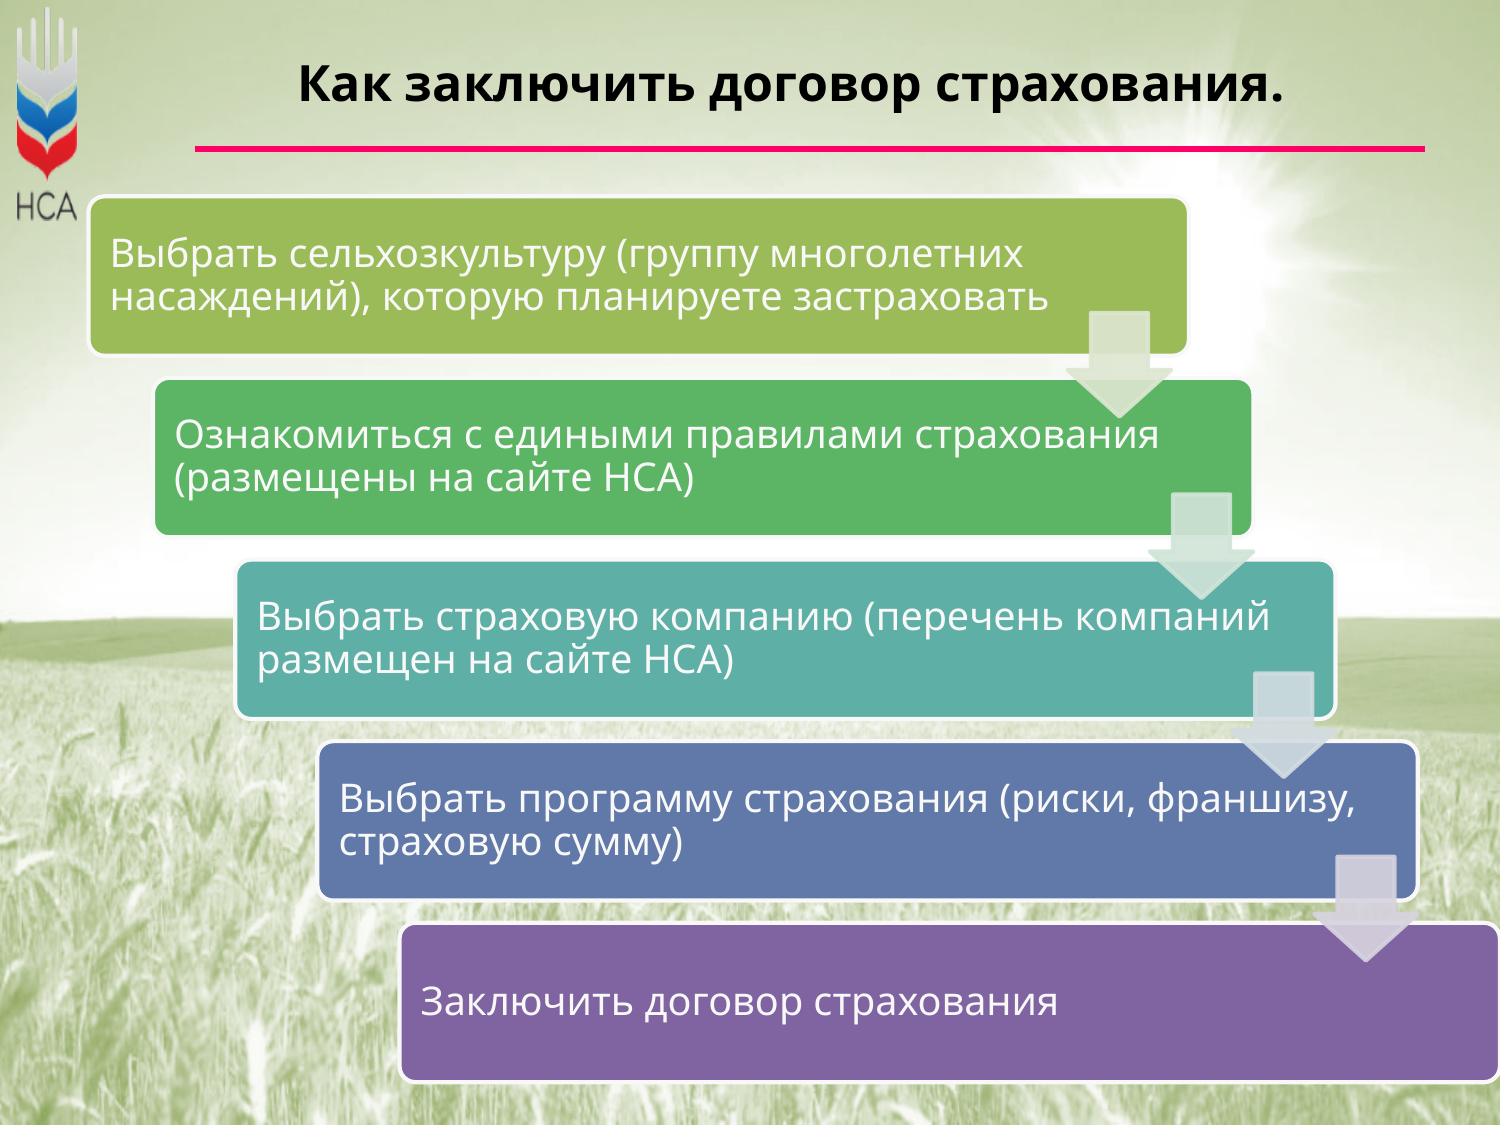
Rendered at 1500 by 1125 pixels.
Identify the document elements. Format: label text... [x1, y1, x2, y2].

picture [17, 7, 77, 221]
text_box Как заключить договор страхования. [112, 30, 1471, 132]
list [70, 196, 1500, 1083]
